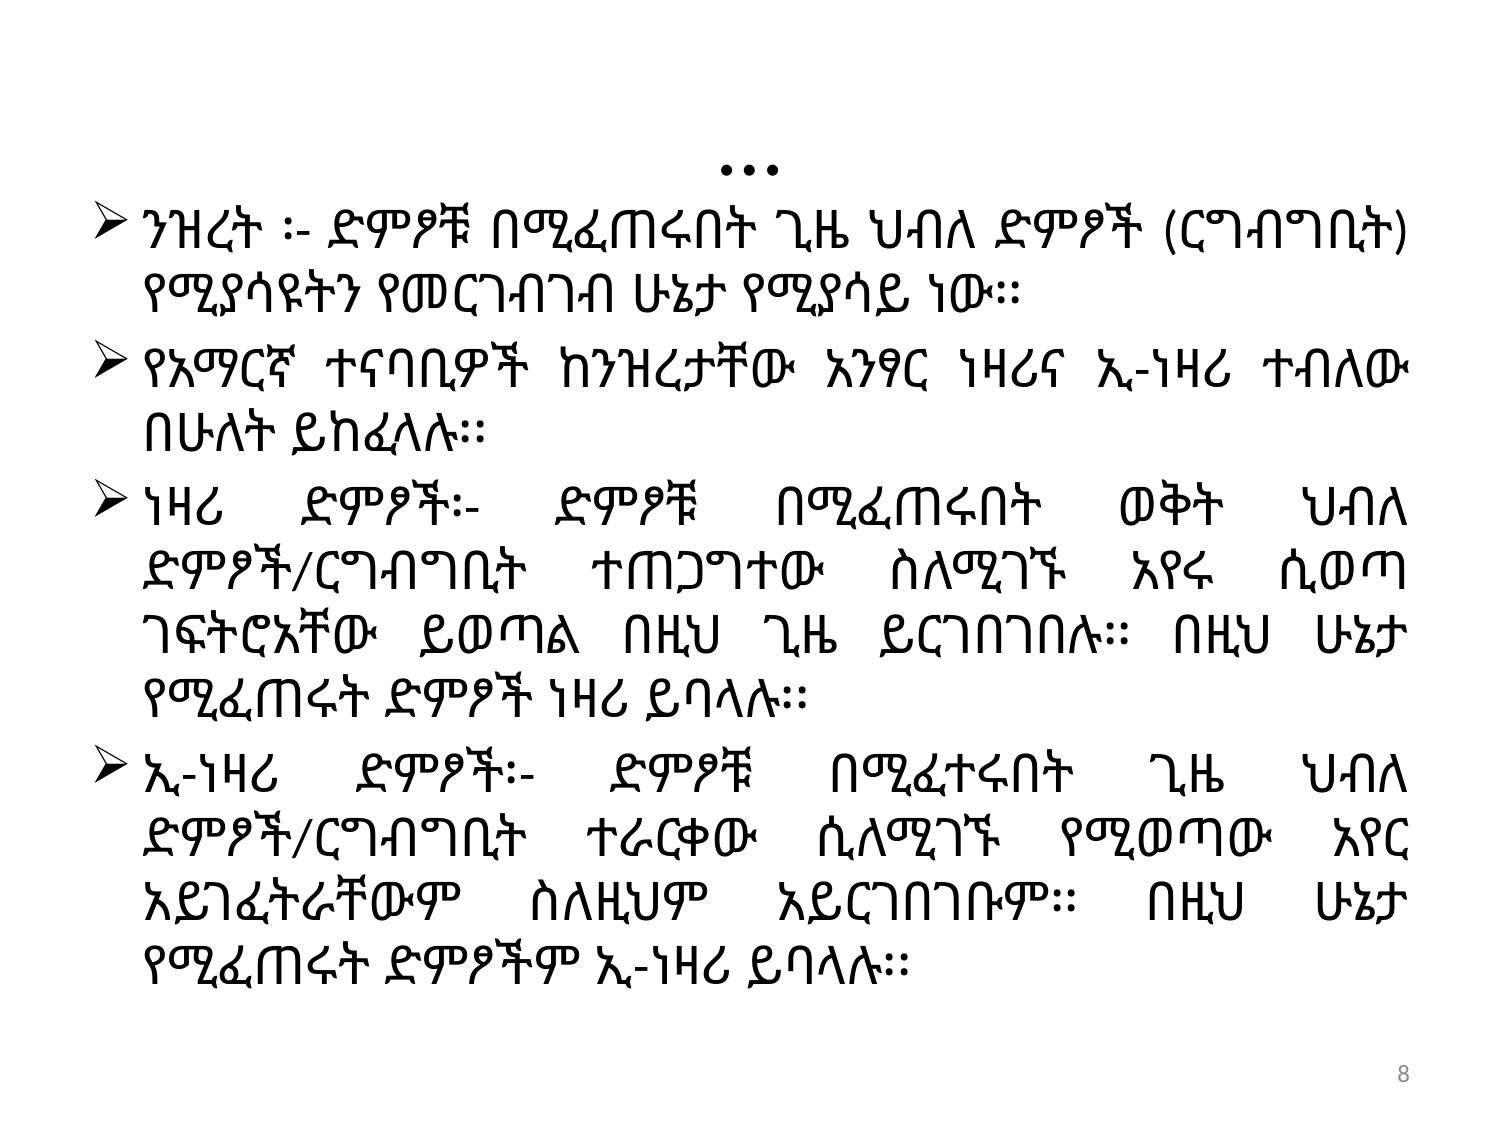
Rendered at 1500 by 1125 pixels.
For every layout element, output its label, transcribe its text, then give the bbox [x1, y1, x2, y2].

slide_number 8 [1074, 1042, 1425, 1103]
list ንዝረት ፡- ድምፆቹ በሚፈጠሩበት ጊዜ ህብለ ድምፆች (ርግብግቢት) የሚያሳዩትን የመርገብገብ ሁኔታ የሚያሳይ ነው፡፡ የአማርኛ ተናባቢዎች ከንዝረታቸው አንፃር ነዛሪና ኢ-ነዛሪ ተብለው በሁለት ይከፈላሉ፡፡ ነዛሪ ድምፆች፡- ድምፆቹ በሚፈጠሩበት ወቅት ህብለ ድምፆች/ርግብግቢት ተጠጋግተው ስለሚገኙ አየሩ ሲወጣ ገፍትሮአቸው ይወጣል በዚህ ጊዜ ይርገበገበሉ፡፡ በዚህ ሁኔታ የሚፈጠሩት ድምፆች ነዛሪ ይባላሉ፡፡ ኢ-ነዛሪ ድምፆች፡- ድምፆቹ በሚፈተሩበት ጊዜ ህብለ ድምፆች/ርግብግቢት ተራርቀው ሲለሚገኙ የሚወጣው አየር አይገፈትራቸውም ስለዚህም አይርገበገቡም፡፡ በዚህ ሁኔታ የሚፈጠሩት ድምፆችም ኢ-ነዛሪ ይባላሉ፡፡ [75, 187, 1425, 1005]
title … [75, 45, 1425, 187]
